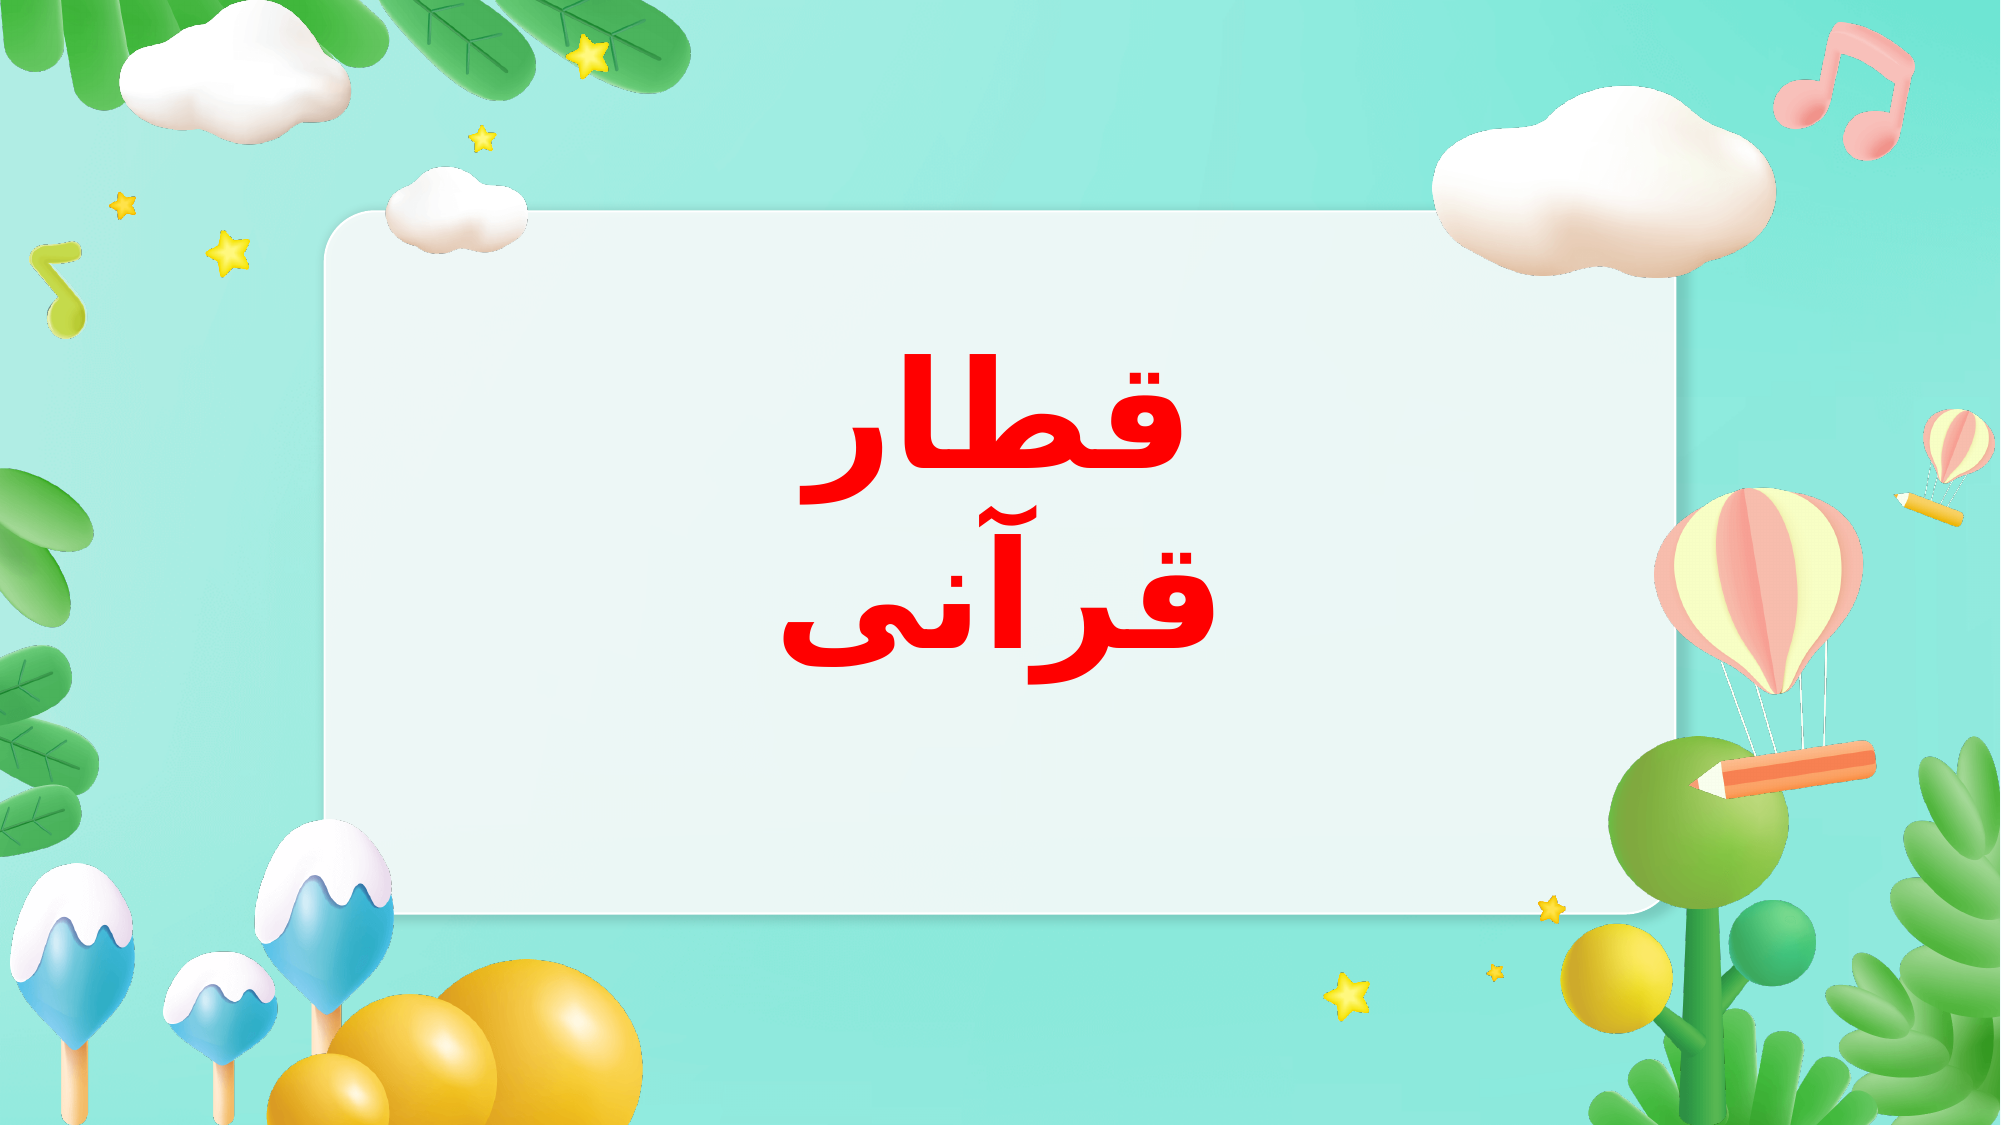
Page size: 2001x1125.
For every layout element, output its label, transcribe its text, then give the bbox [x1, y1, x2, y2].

picture [0, 0, 2001, 1125]
text_box قطار قرآنی [591, 310, 1409, 686]
